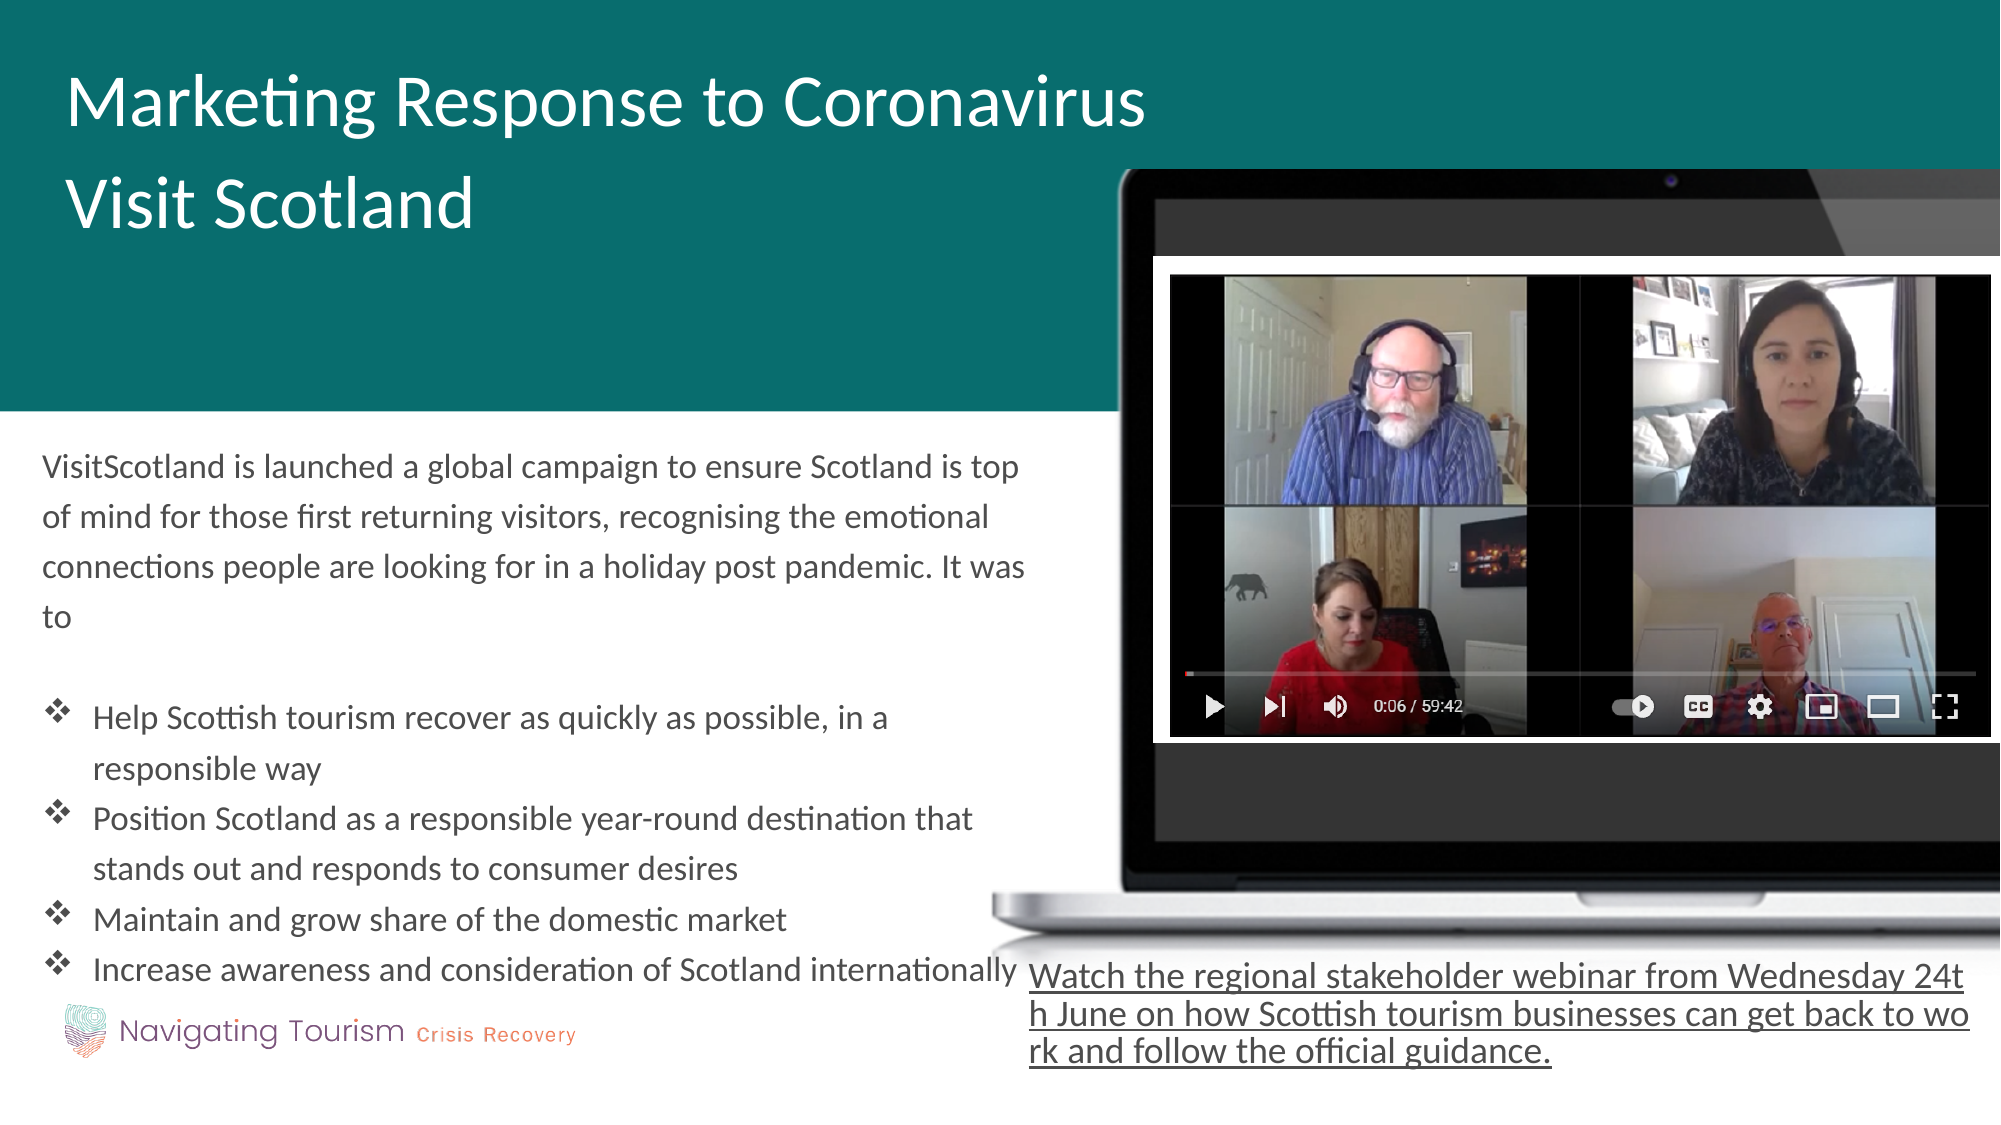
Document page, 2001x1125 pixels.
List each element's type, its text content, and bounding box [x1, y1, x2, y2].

picture [900, 169, 2000, 1051]
list VisitScotland is launched a global campaign to ensure Scotland is top of mind for those first returning visitors, recognising the emotional connections people are looking for in a holiday post pandemic. It was to Help Scottish tourism recover as quickly as possible, in a responsible way Position Scotland as a responsible year-round destination that stands out and responds to consumer desires Maintain and grow share of the domestic market Increase awareness and consideration of Scotland internationally [27, 427, 1060, 1030]
picture [112, 1030, 577, 1056]
picture [65, 1030, 111, 1061]
text_box Watch the regional stakeholder webinar from Wednesday 24th June on how Scottish tourism businesses can get back to work and follow the official guidance. [1014, 943, 1986, 1004]
list Marketing Response to Coronavirus Visit Scotland [50, 54, 1522, 321]
